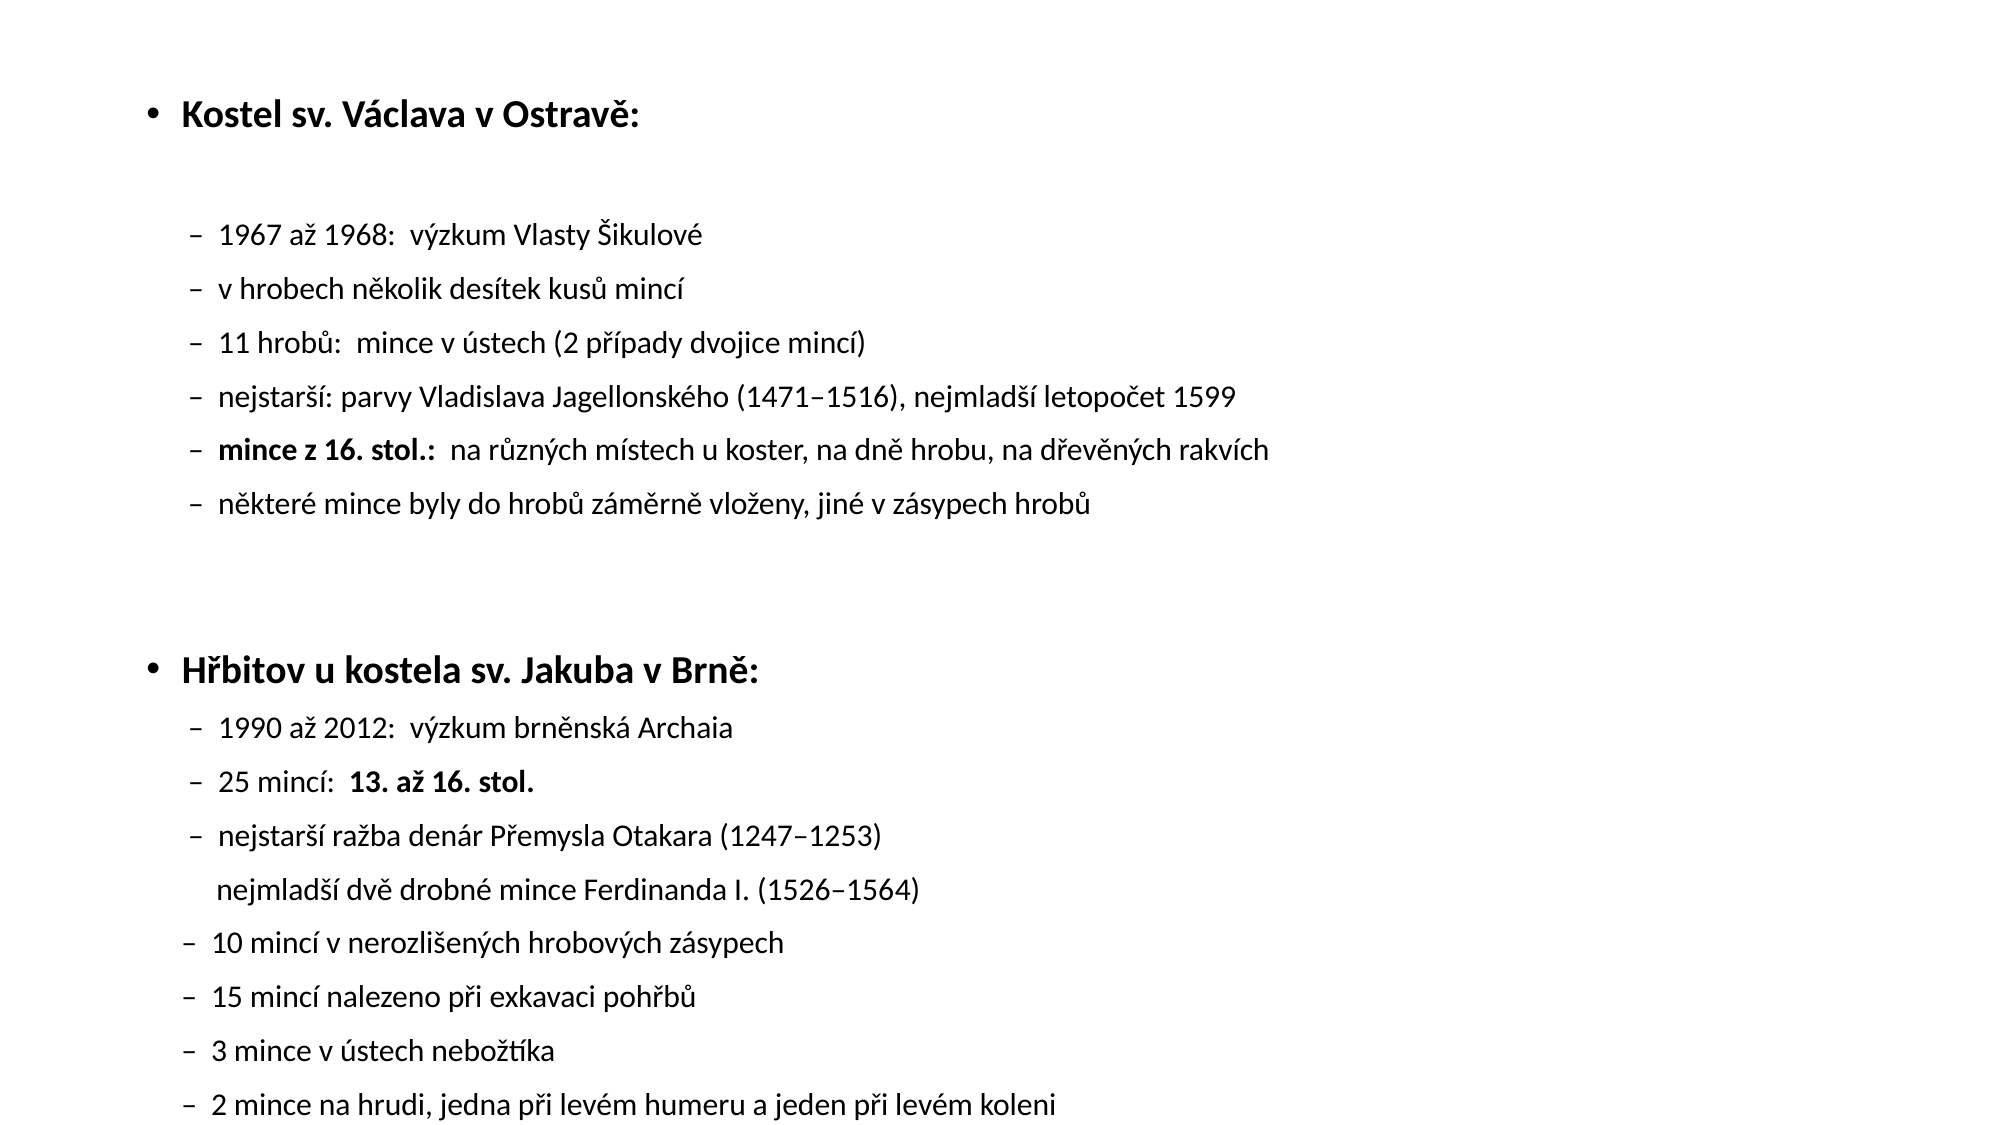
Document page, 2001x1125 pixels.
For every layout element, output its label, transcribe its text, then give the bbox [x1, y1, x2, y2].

list Kostel sv. Václava v Ostravě: – 1967 až 1968: výzkum Vlasty Šikulové – v hrobech několik desítek kusů mincí – 11 hrobů: mince v ústech (2 případy dvojice mincí) – nejstarší: parvy Vladislava Jagellonského (1471–1516), nejmladší letopočet 1599 – mince z 16. stol.: na různých místech u koster, na dně hrobu, na dřevěných rakvích – některé mince byly do hrobů záměrně vloženy, jiné v zásypech hrobů Hřbitov u kostela sv. Jakuba v Brně: – 1990 až 2012: výzkum brněnská Archaia – 25 mincí: 13. až 16. stol. – nejstarší ražba denár Přemysla Otakara (1247–1253) nejmladší dvě drobné mince Ferdinanda I. (1526–1564) – 10 mincí v nerozlišených hrobových zásypech – 15 mincí nalezeno při exkavaci pohřbů – 3 mince v ústech nebožtíka – 2 mince na hrudi, jedna při levém humeru a jeden při levém koleni [131, 85, 1748, 1125]
